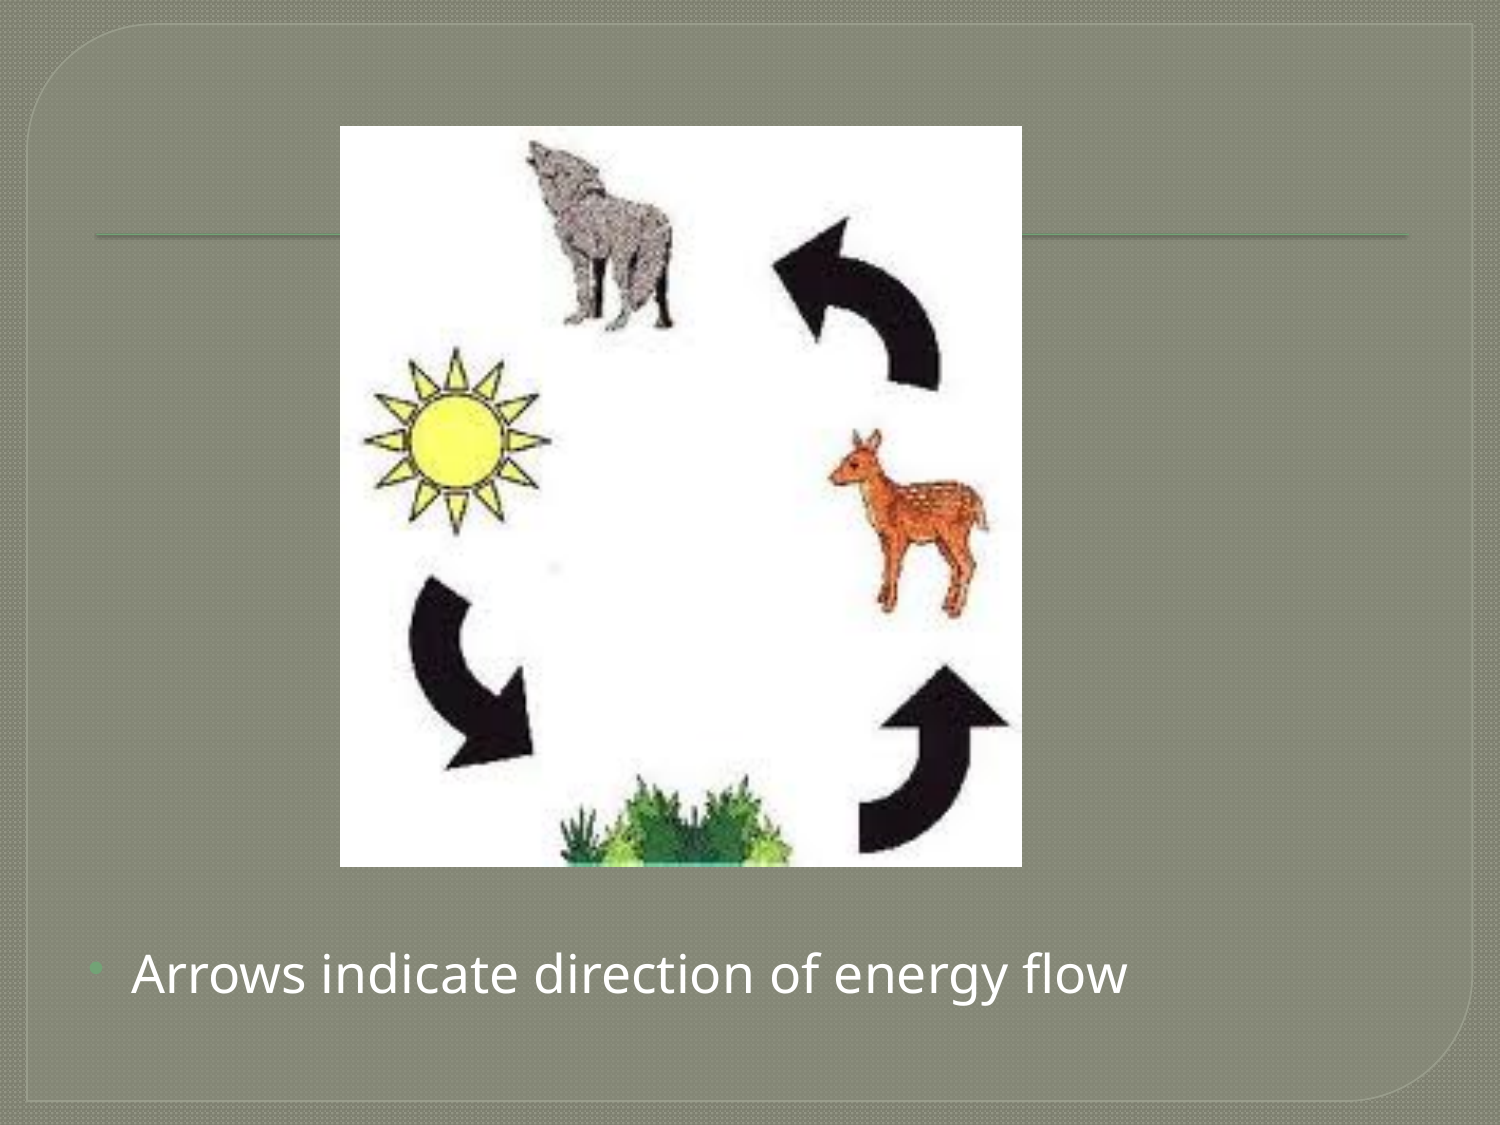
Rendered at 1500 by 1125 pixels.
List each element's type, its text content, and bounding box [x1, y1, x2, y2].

picture [340, 125, 1022, 868]
list Arrows indicate direction of energy flow [75, 933, 1425, 1013]
